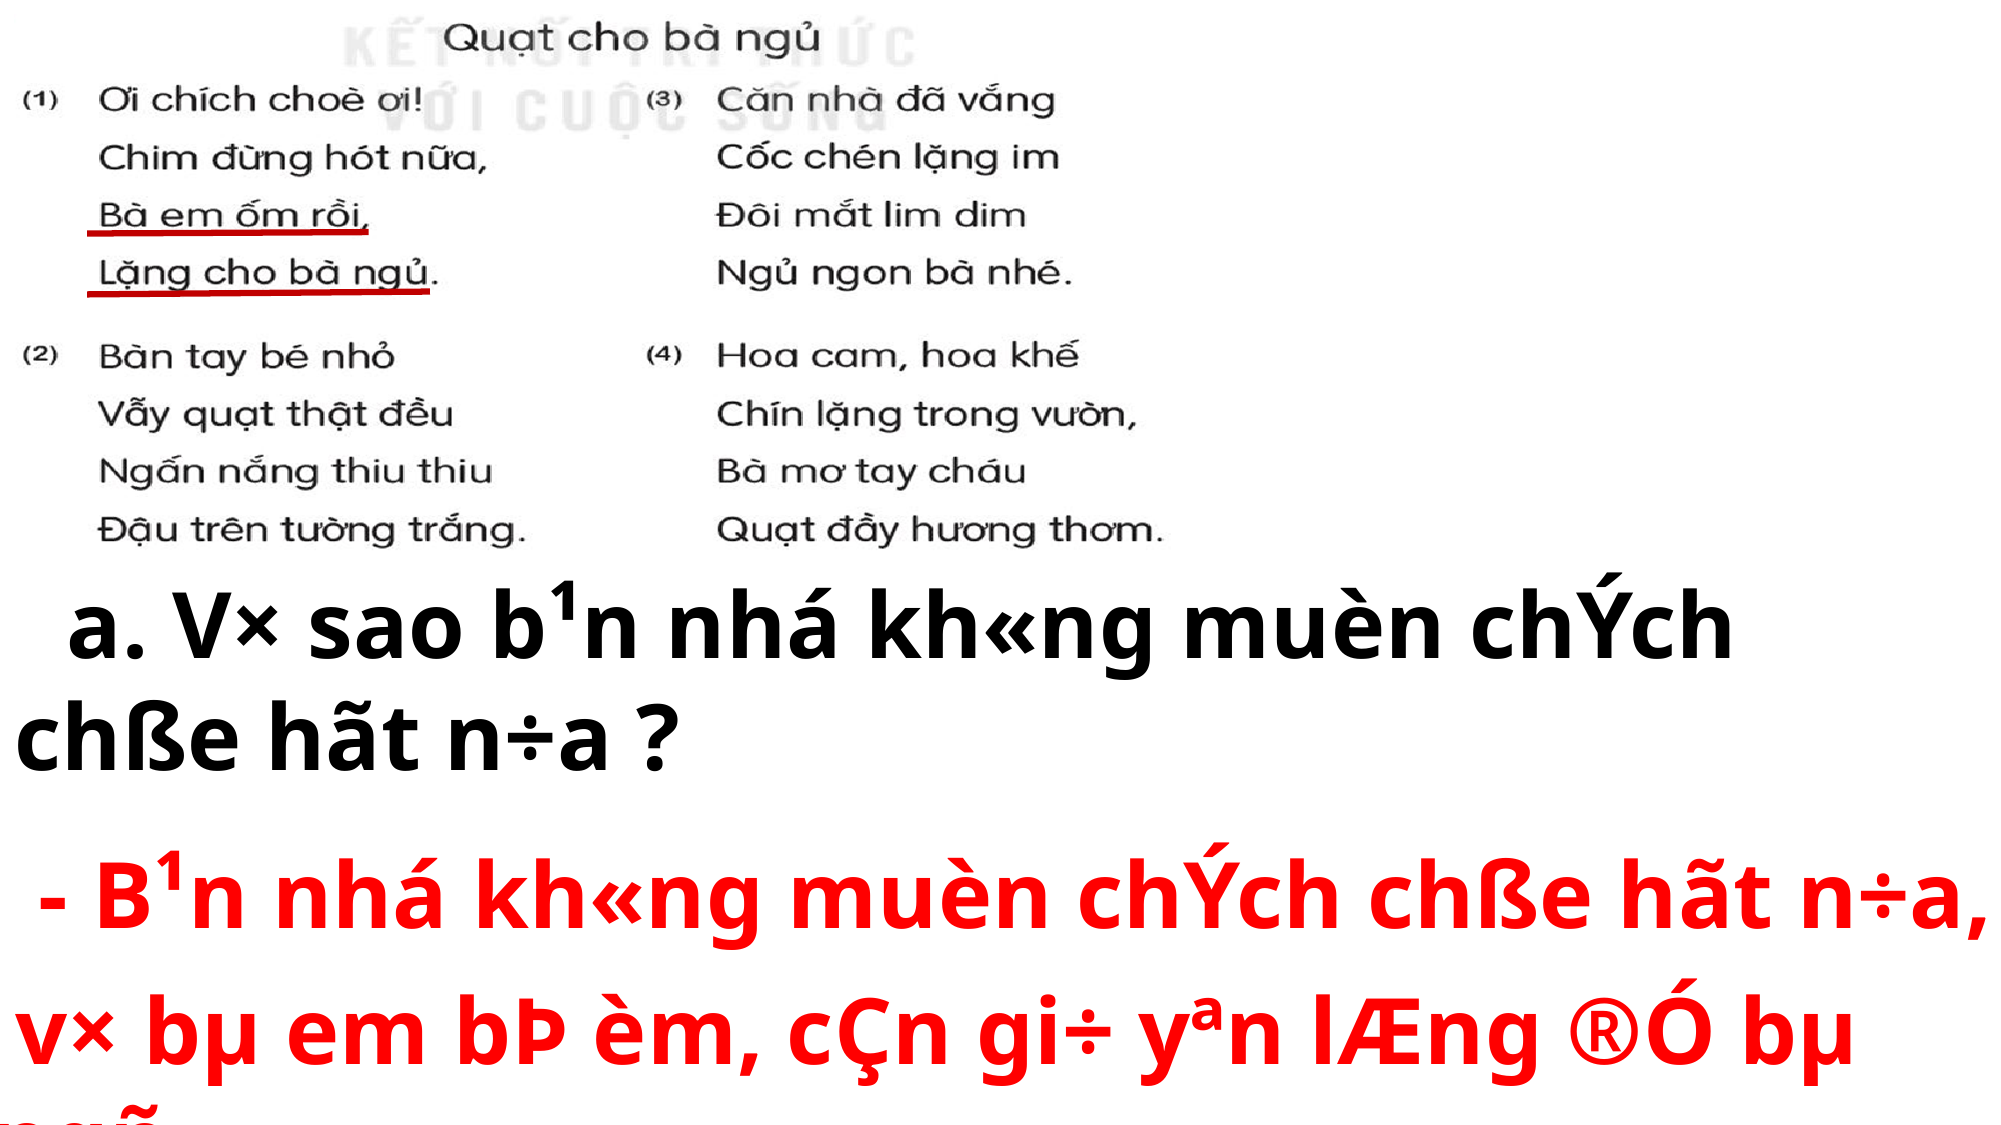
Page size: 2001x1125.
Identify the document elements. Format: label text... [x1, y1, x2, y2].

text_box a. V× sao b¹n nhá kh«ng muèn chÝch chße hãt n÷a ? [0, 551, 2000, 797]
text_box - B¹n nhá kh«ng muèn chÝch chße hãt n÷a, v× bµ em bÞ èm, cÇn gi÷ yªn lÆng ®Ó bµ ngñ. [0, 829, 2000, 1125]
picture [14, 14, 1171, 552]
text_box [87, 291, 430, 295]
